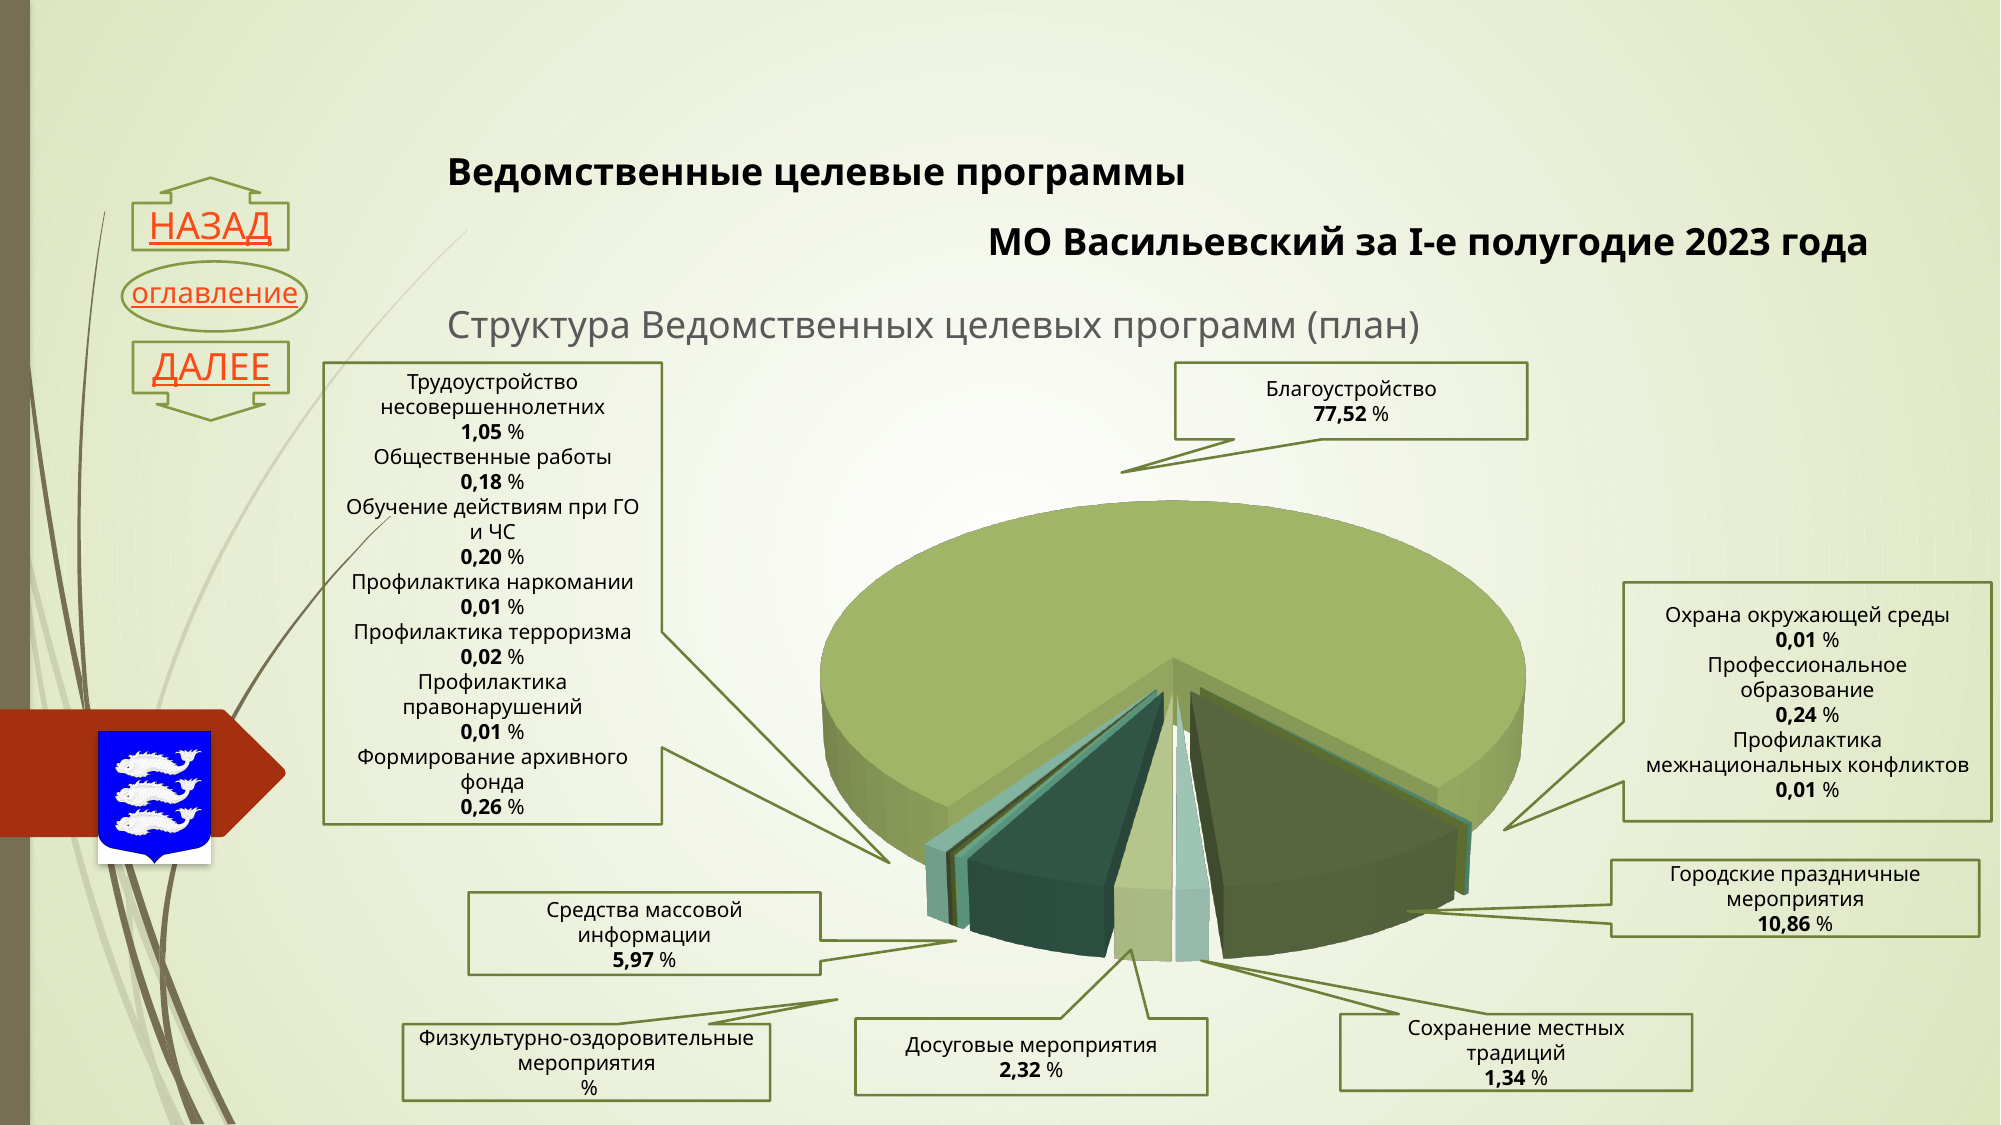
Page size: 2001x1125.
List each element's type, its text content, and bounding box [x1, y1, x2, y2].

text_box [159, 176, 262, 194]
text_box [155, 402, 267, 422]
text_box Средства массовой информации 5,97 % [467, 891, 734, 977]
text_box оглавление [116, 266, 314, 322]
text_box [147, 322, 282, 333]
text_box Досуговые мероприятия 2,32 % [854, 1087, 1209, 1097]
chart [739, 356, 1674, 1080]
text_box [162, 260, 266, 266]
text_box Структура Ведомственных целевых программ (план) [431, 293, 1895, 391]
picture [98, 731, 211, 865]
text_box Физкультурно-оздоровительные мероприятия % [401, 1009, 772, 1103]
text_box Городские праздничные мероприятия 10,86 % [1678, 858, 1981, 938]
text_box Трудоустройство несовершеннолетних 1,05 % Общественные работы 0,18 % Обучение действиям при ГО и ЧС 0,20 % Профилактика наркомании 0,01 % Профилактика терроризма 0,02 % Профилактика правонарушений 0,01 % Формирование архивного фонда 0,26 % [322, 361, 734, 826]
text_box Охрана окружающей среды 0,01 % Профессиональное образование 0,24 % Профилактика межнациональных конфликтов 0,01 % [1678, 581, 1993, 823]
text_box ДАЛЕЕ [123, 335, 300, 402]
text_box Сохранение местных традиций 1,34 % [1339, 1012, 1694, 1093]
text_box НАЗАД [133, 194, 288, 261]
text_box Ведомственные целевые программы МО Васильевский за I-е полугодие 2023 года [431, 135, 1895, 277]
